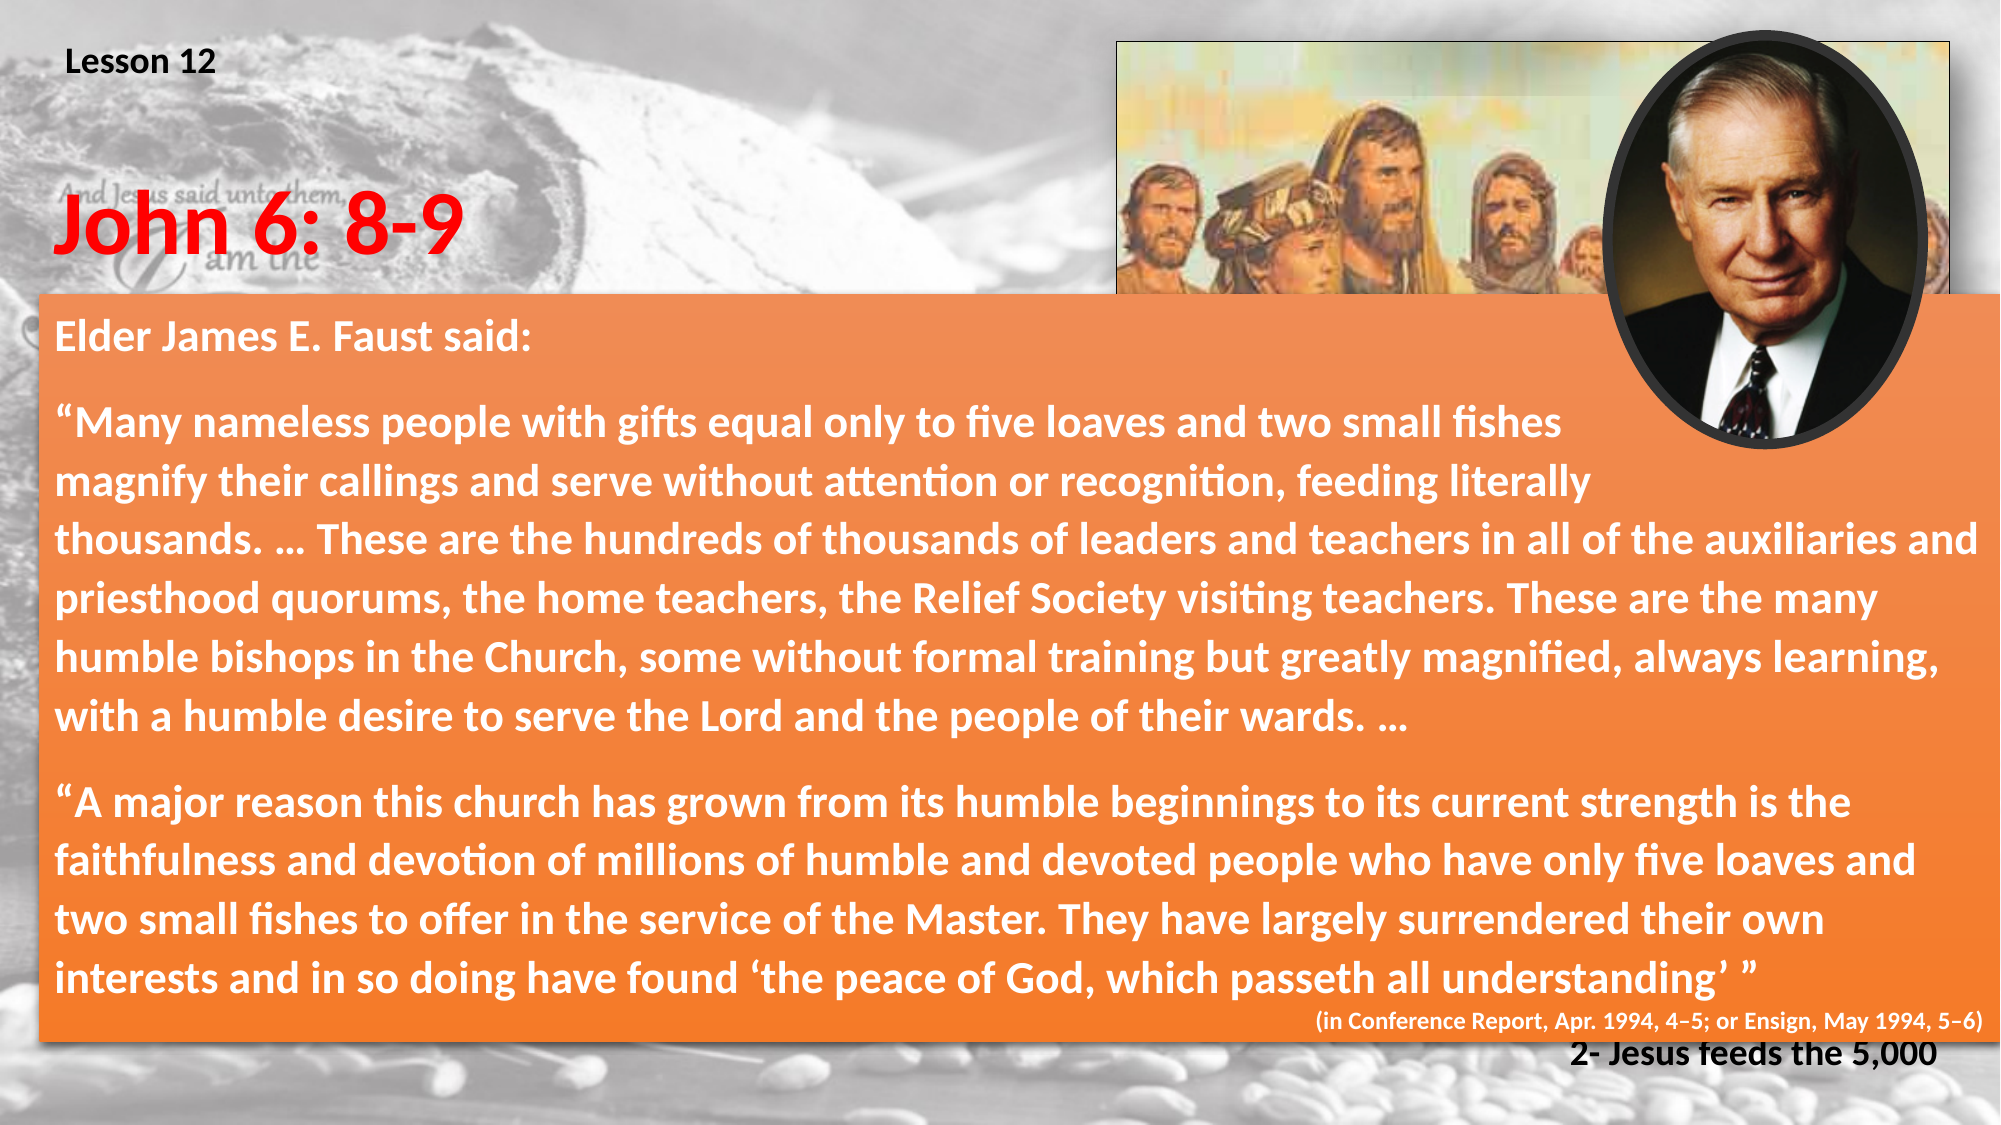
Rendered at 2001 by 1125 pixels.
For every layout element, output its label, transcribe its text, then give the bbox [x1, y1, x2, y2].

text_box Lesson 12 [50, 28, 232, 89]
text_box John 6: 8-9 [38, 155, 481, 281]
picture [0, 0, 2001, 1125]
text_box 2- Jesus feeds the 5,000 [1555, 1055, 1953, 1080]
text_box Elder James E. Faust said: “Many nameless people with gifts equal only to five loaves and two small fishes magnify their callings and serve without attention or recognition, feeding literally thousands. … These are the hundreds of thousands of leaders and teachers in all of the auxiliaries and priesthood quorums, the home teachers, the Relief Society visiting teachers. These are the many humble bishops in the Church, some without formal training but greatly magnified, always learning, with a humble desire to serve the Lord and the people of their wards. … “A major reason this church has grown from its humble beginnings to its current strength is the faithfulness and devotion of millions of humble and devoted people who have only five loaves and two small fishes to offer in the service of the Master. They have largely surrendered their own interests and in so doing have found ‘the peace of God, which passeth all understanding’ ” (in Conference Report, Apr. 1994, 4–5; or Ensign, May 1994, 5–6) [39, 294, 2000, 1042]
